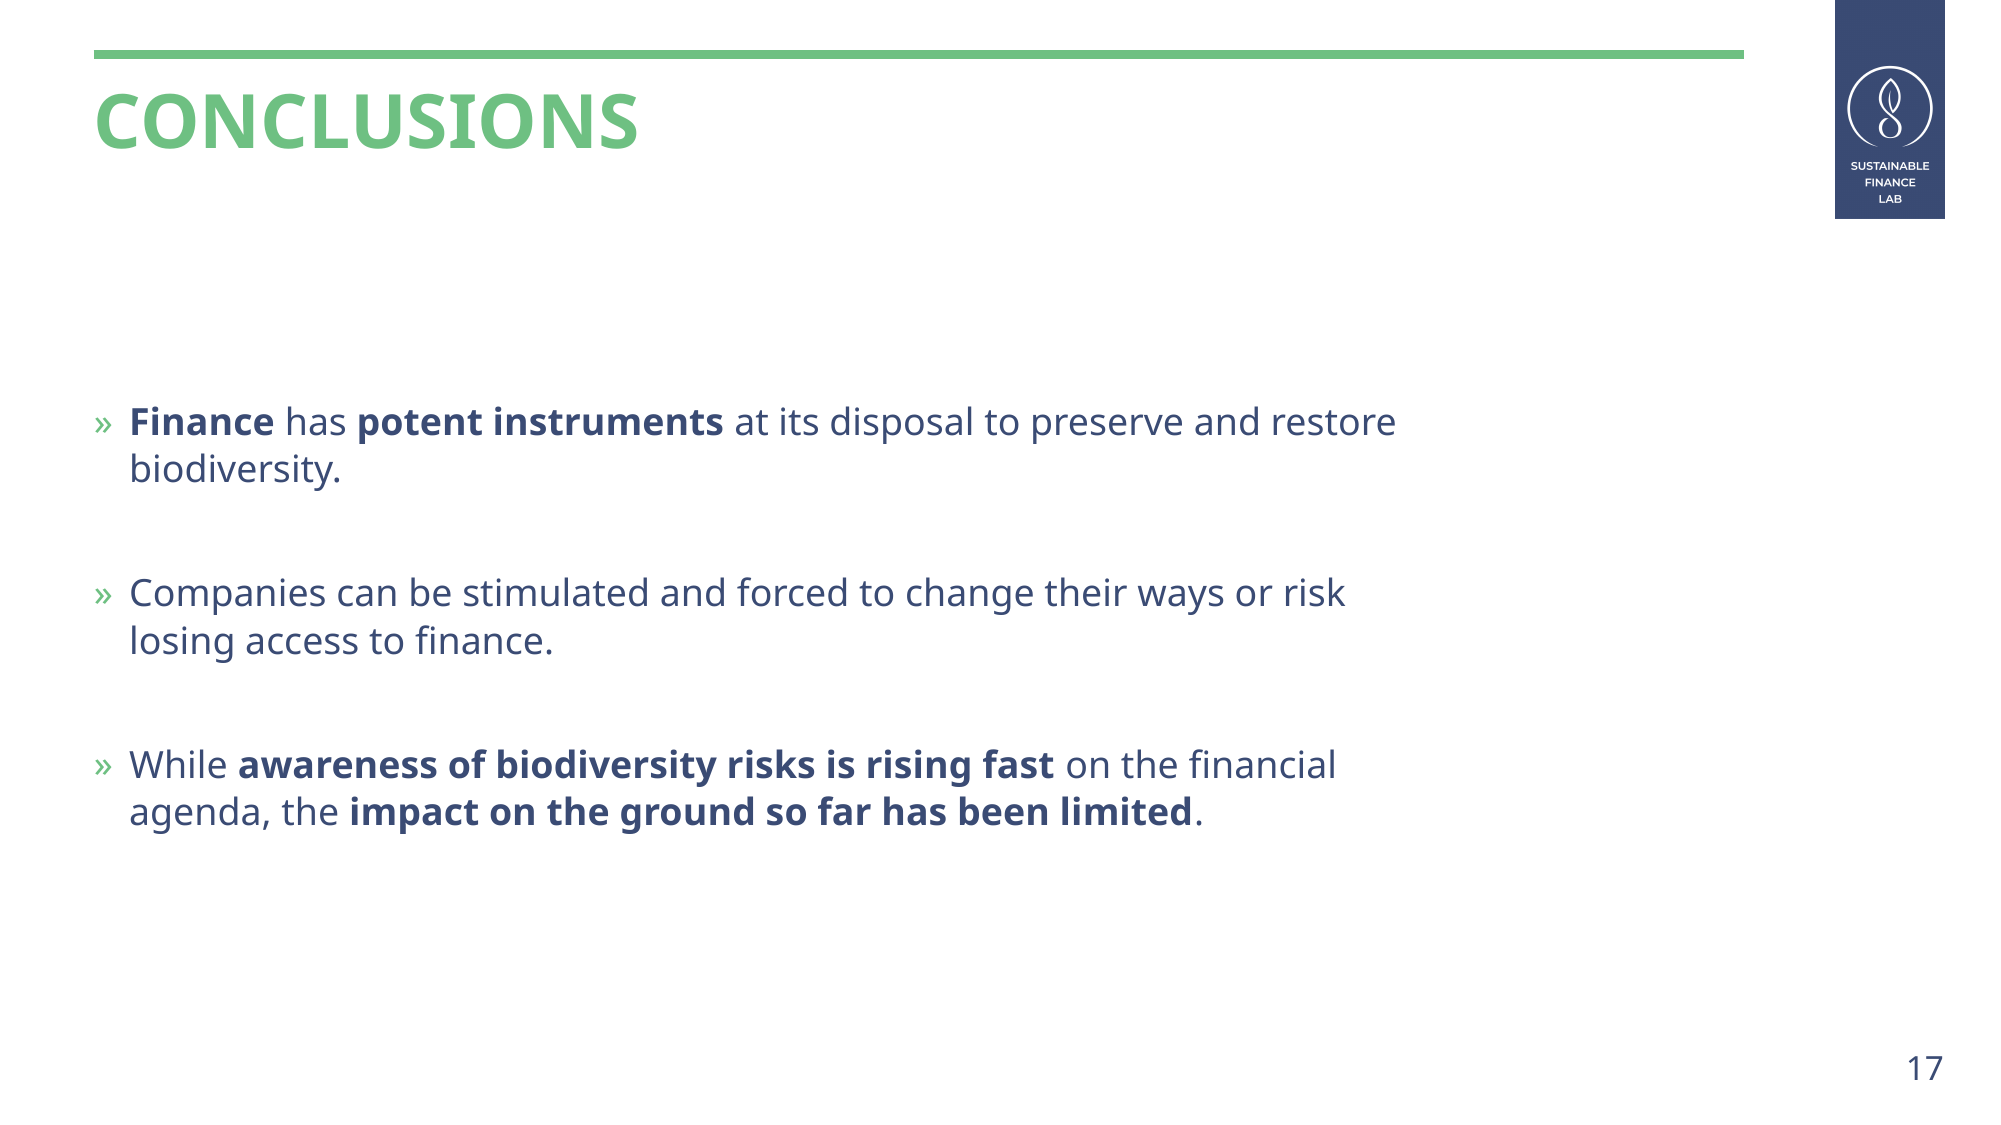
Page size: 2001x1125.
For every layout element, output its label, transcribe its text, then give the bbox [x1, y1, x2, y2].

picture [1835, 0, 1945, 219]
title conclusions [93, 83, 1745, 316]
list Finance has potent instruments at its disposal to preserve and restore biodiversity. Companies can be stimulated and forced to change their ways or risk losing access to finance. While awareness of biodiversity risks is rising fast on the financial agenda, the impact on the ground so far has been limited. [93, 395, 1455, 1007]
slide_number 17 [1744, 1039, 1944, 1100]
